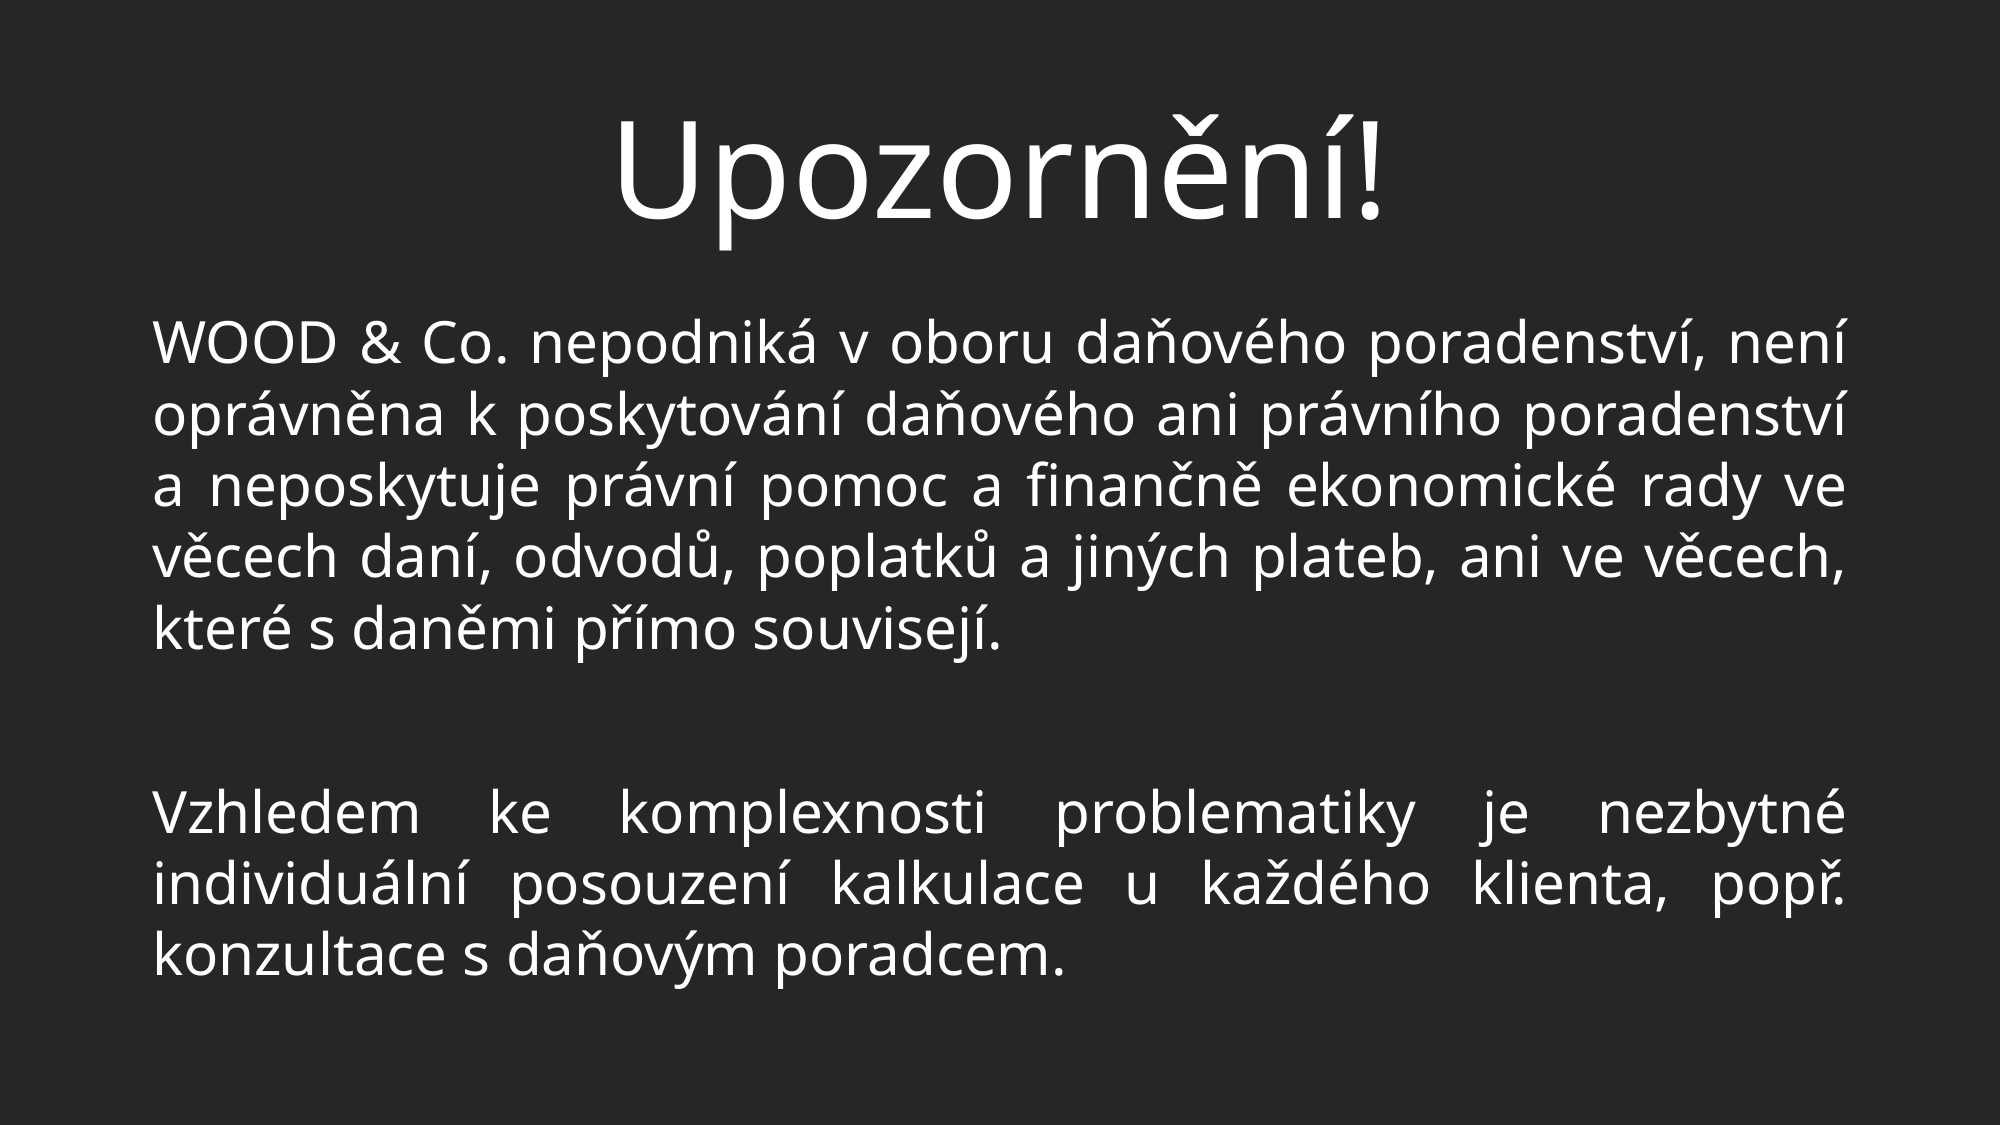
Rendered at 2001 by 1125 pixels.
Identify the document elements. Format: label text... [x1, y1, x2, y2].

list WOOD & Co. nepodniká v oboru daňového poradenství, není oprávněna k poskytování daňového ani právního poradenství a neposkytuje právní pomoc a finančně ekonomické rady ve věcech daní, odvodů, poplatků a jiných plateb, ani ve věcech, které s daněmi přímo souvisejí. Vzhledem ke komplexnosti problematiky je nezbytné individuální posouzení kalkulace u každého klienta, popř. konzultace s daňovým poradcem. [137, 299, 1863, 1014]
title Upozornění! [137, 59, 1863, 278]
